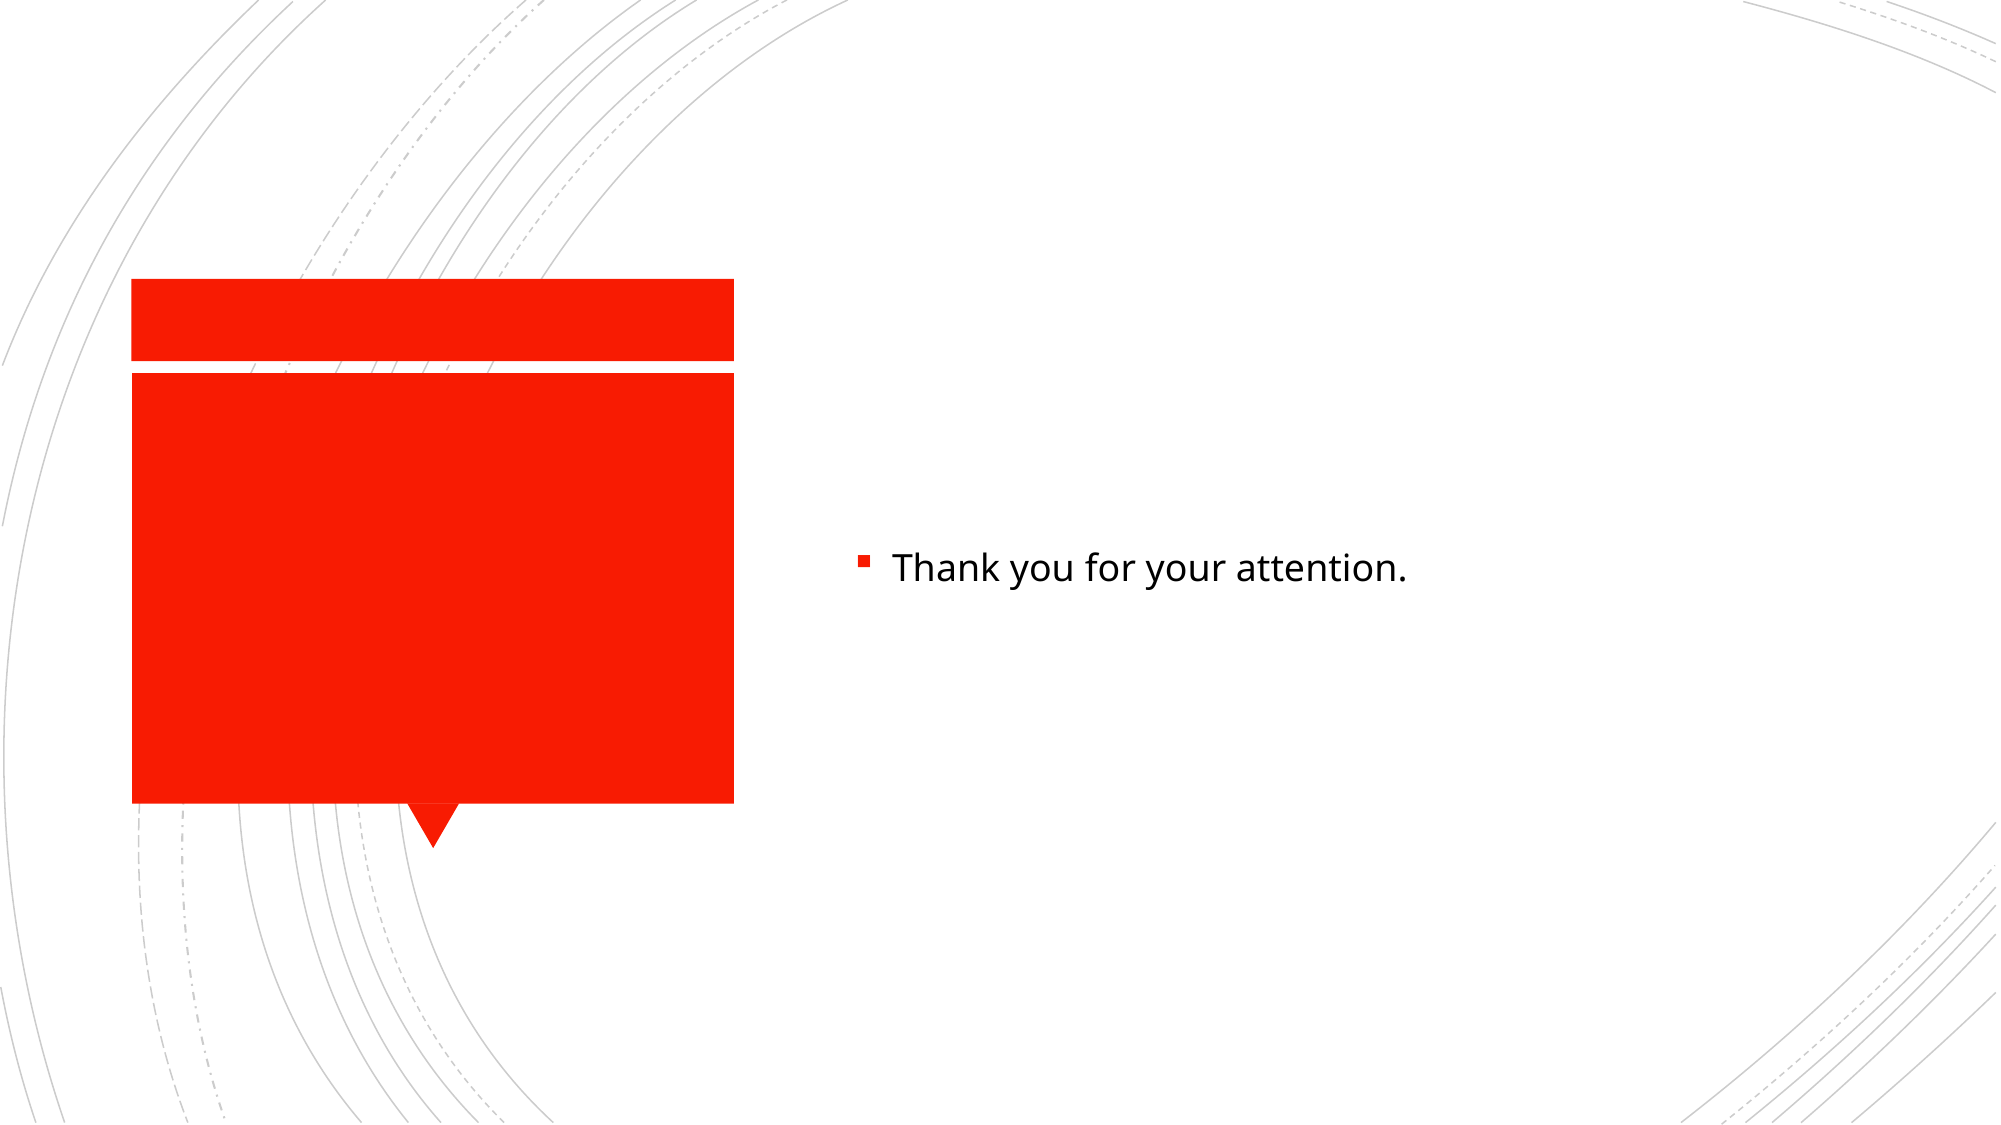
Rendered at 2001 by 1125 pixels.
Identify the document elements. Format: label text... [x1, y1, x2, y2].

list Thank you for your attention. [839, 131, 1871, 993]
